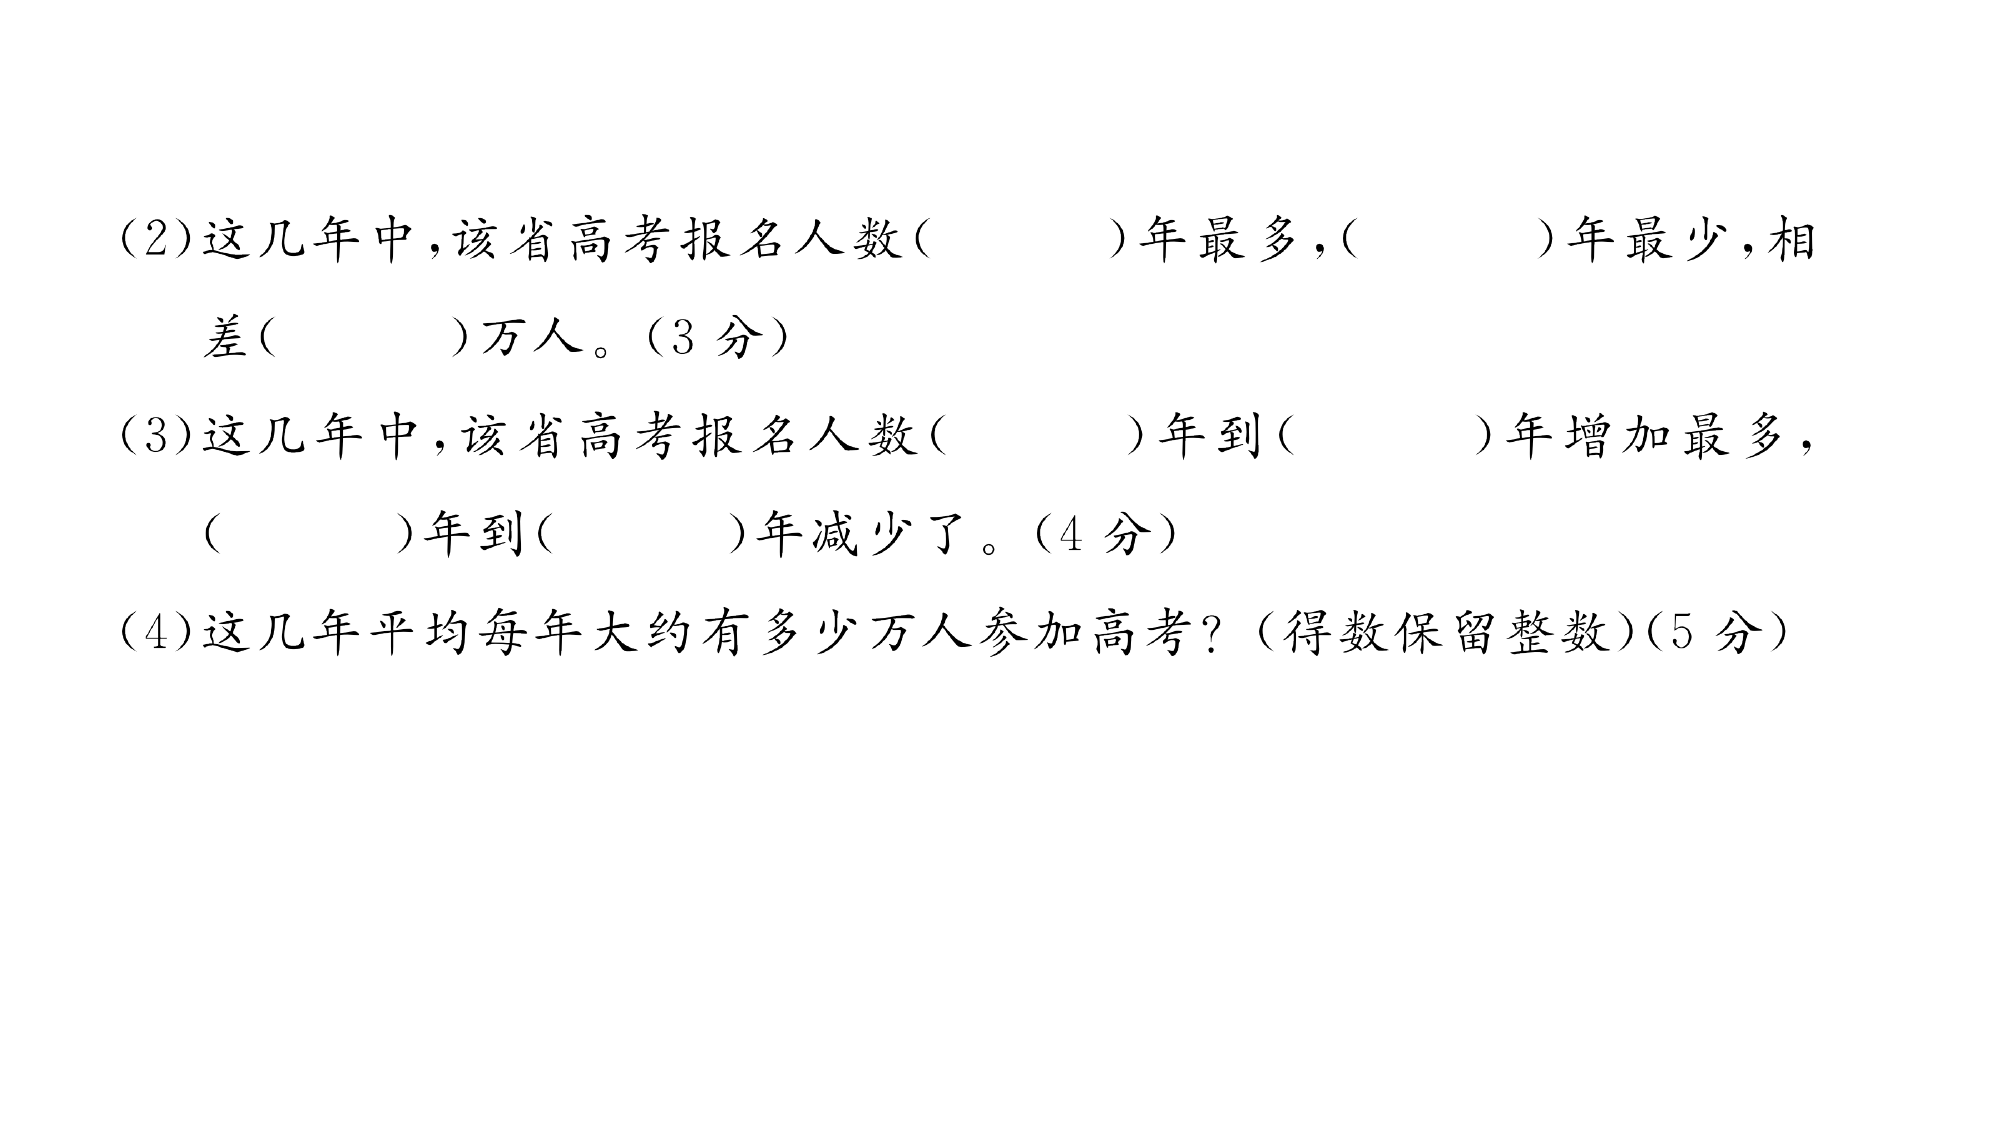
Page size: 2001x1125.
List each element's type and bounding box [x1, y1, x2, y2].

picture [118, 177, 2000, 895]
